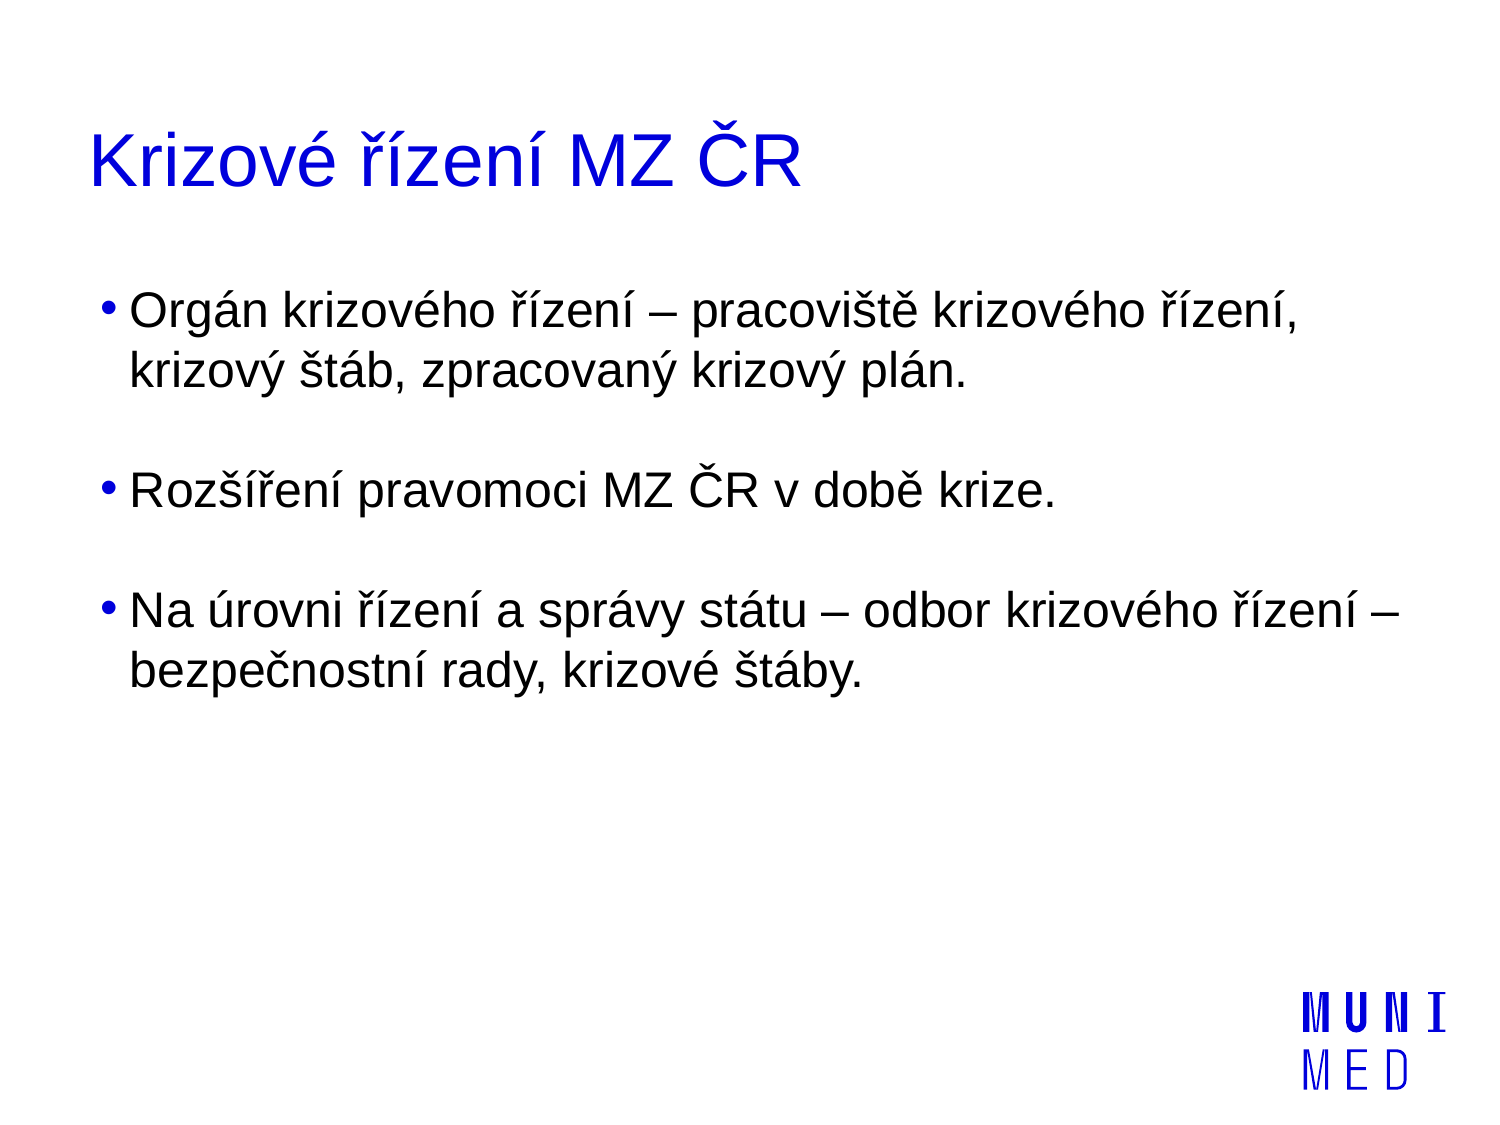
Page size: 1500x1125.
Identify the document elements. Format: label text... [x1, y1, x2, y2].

list Orgán krizového řízení – pracoviště krizového řízení, krizový štáb, zpracovaný krizový plán. Rozšíření pravomoci MZ ČR v době krize. Na úrovni řízení a správy státu – odbor krizového řízení – bezpečnostní rady, krizové štáby. [88, 277, 1412, 957]
title Krizové řízení MZ ČR [88, 118, 1412, 193]
